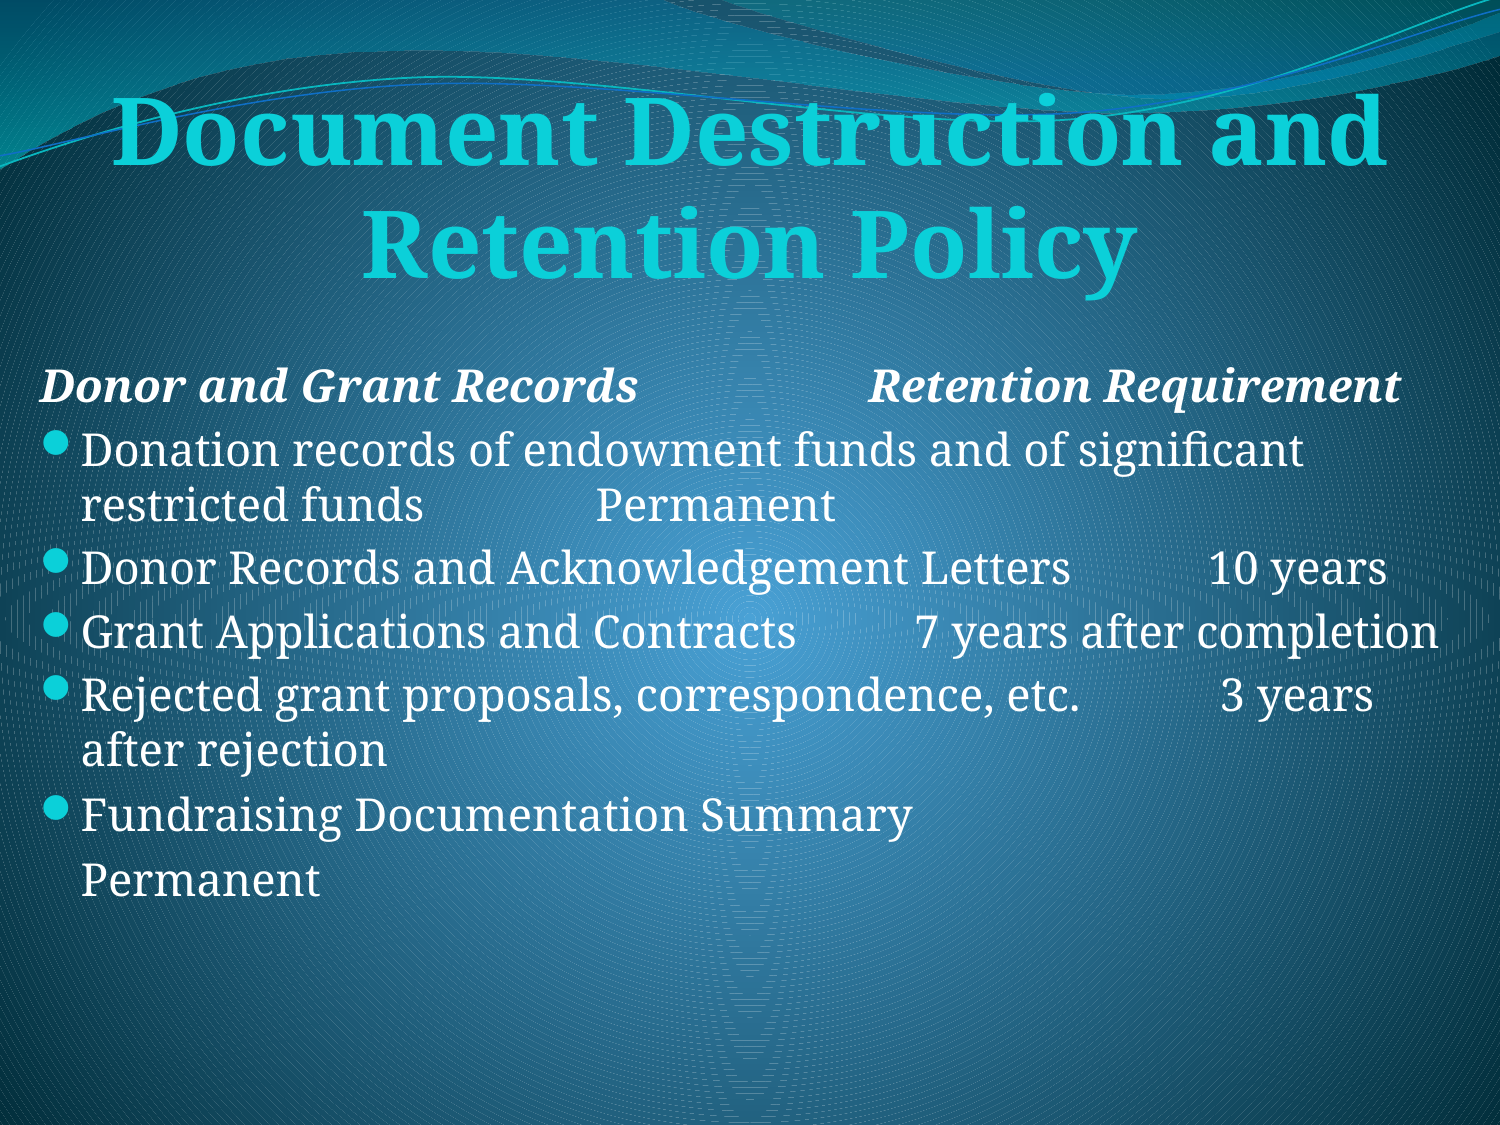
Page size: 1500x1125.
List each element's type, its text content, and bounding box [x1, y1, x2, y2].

list Donor and Grant Records Retention Requirement Donation records of endowment funds and of significant restricted funds Permanent Donor Records and Acknowledgement Letters 10 years Grant Applications and Contracts 7 years after completion Rejected grant proposals, correspondence, etc. 3 years after rejection Fundraising Documentation Summary Permanent [24, 350, 1475, 1070]
title Document Destruction and Retention Policy [75, 162, 1425, 297]
